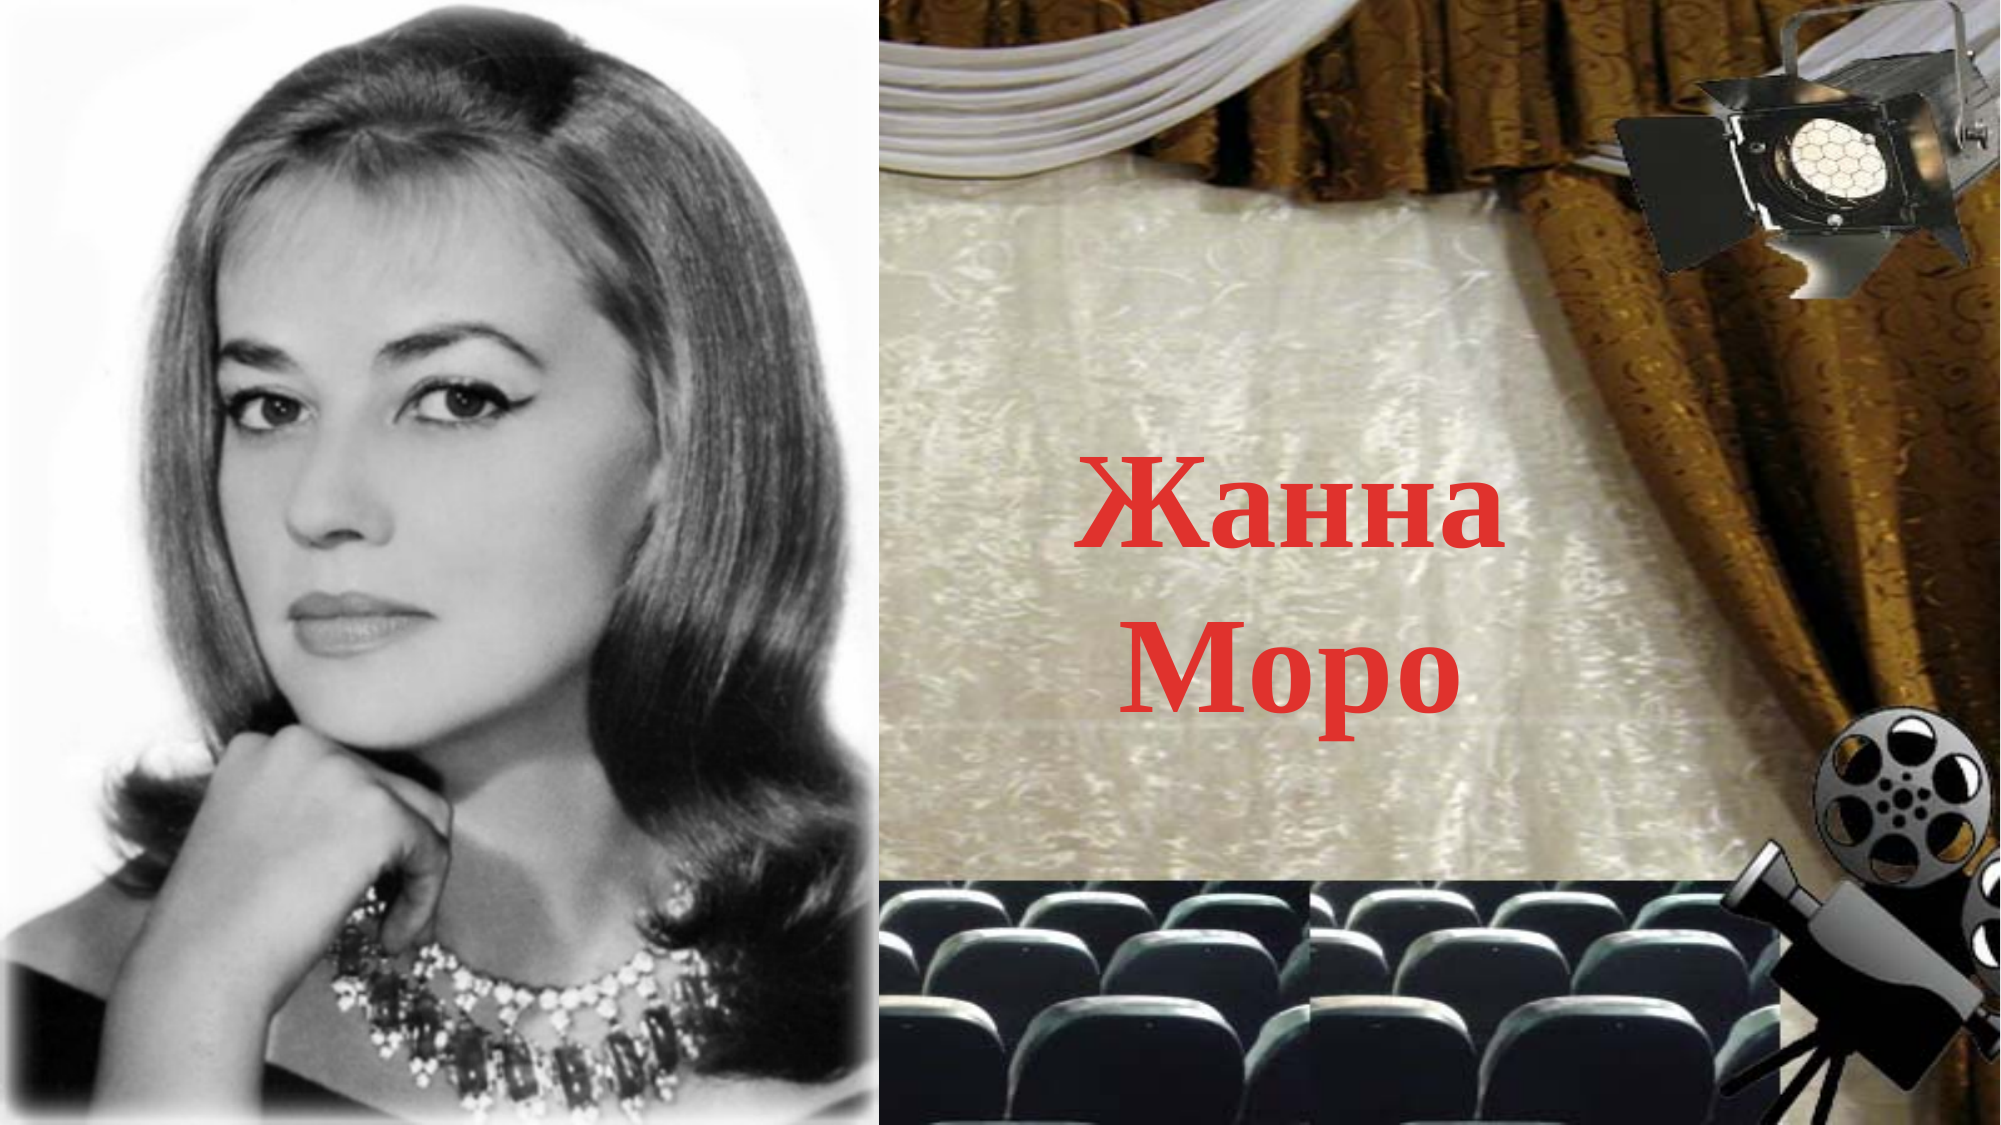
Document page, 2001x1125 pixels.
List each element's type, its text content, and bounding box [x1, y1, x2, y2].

picture [0, 0, 2001, 1125]
text_box Жанна Моро [879, 402, 1707, 748]
